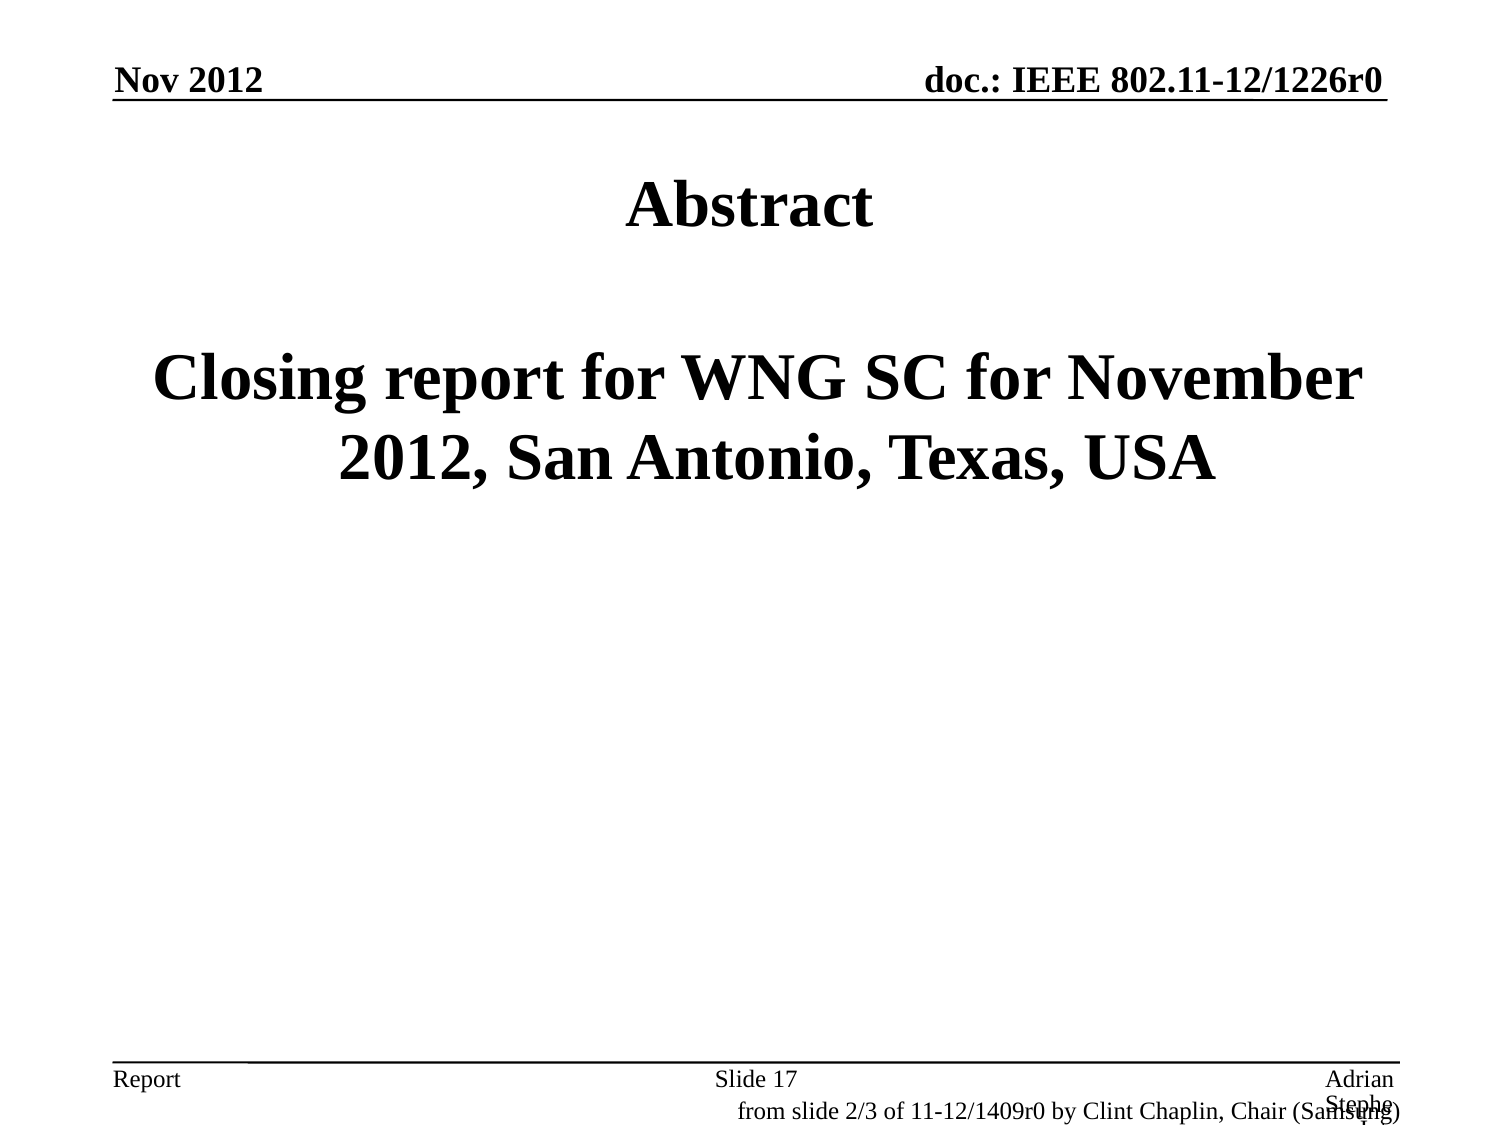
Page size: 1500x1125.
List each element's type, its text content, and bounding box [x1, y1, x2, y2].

text_box from slide 2/3 of 11-12/1409r0 by Clint Chaplin, Chair (Samsung) [343, 1087, 1417, 1125]
list Closing report for WNG SC for November 2012, San Antonio, Texas, USA [112, 324, 1388, 1000]
title Abstract [112, 112, 1388, 288]
slide_number Slide 17 [712, 1061, 800, 1087]
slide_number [114, 54, 374, 101]
footer Adrian Stephens, Intel Corporation [1324, 1061, 1402, 1087]
